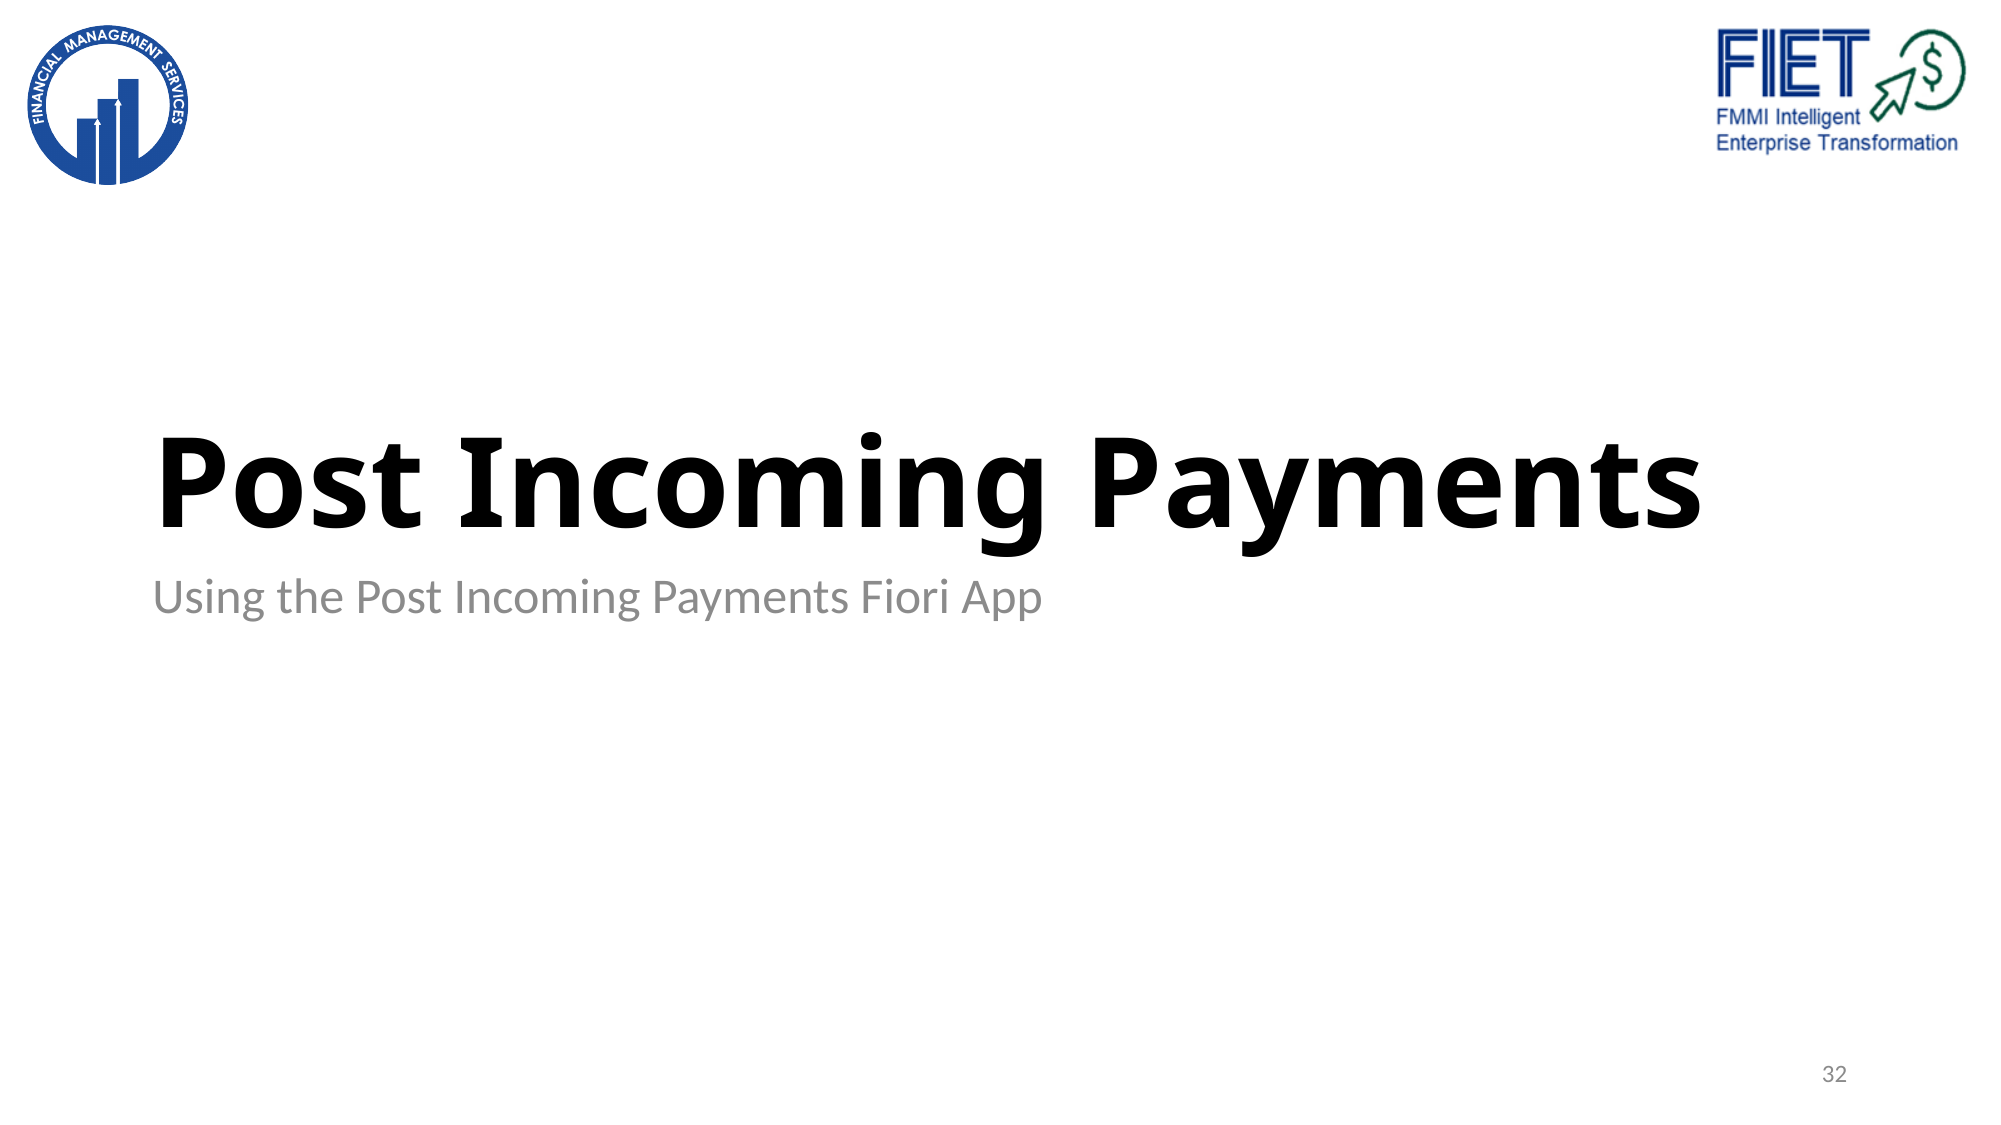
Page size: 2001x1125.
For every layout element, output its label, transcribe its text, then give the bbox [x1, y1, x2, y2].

slide_number 32 [1412, 1042, 1863, 1103]
list Using the Post Incoming Payments Fiori App [137, 562, 1863, 809]
picture [1714, 22, 1972, 157]
picture [23, 22, 190, 188]
title Post Incoming Payments [137, 94, 1863, 562]
